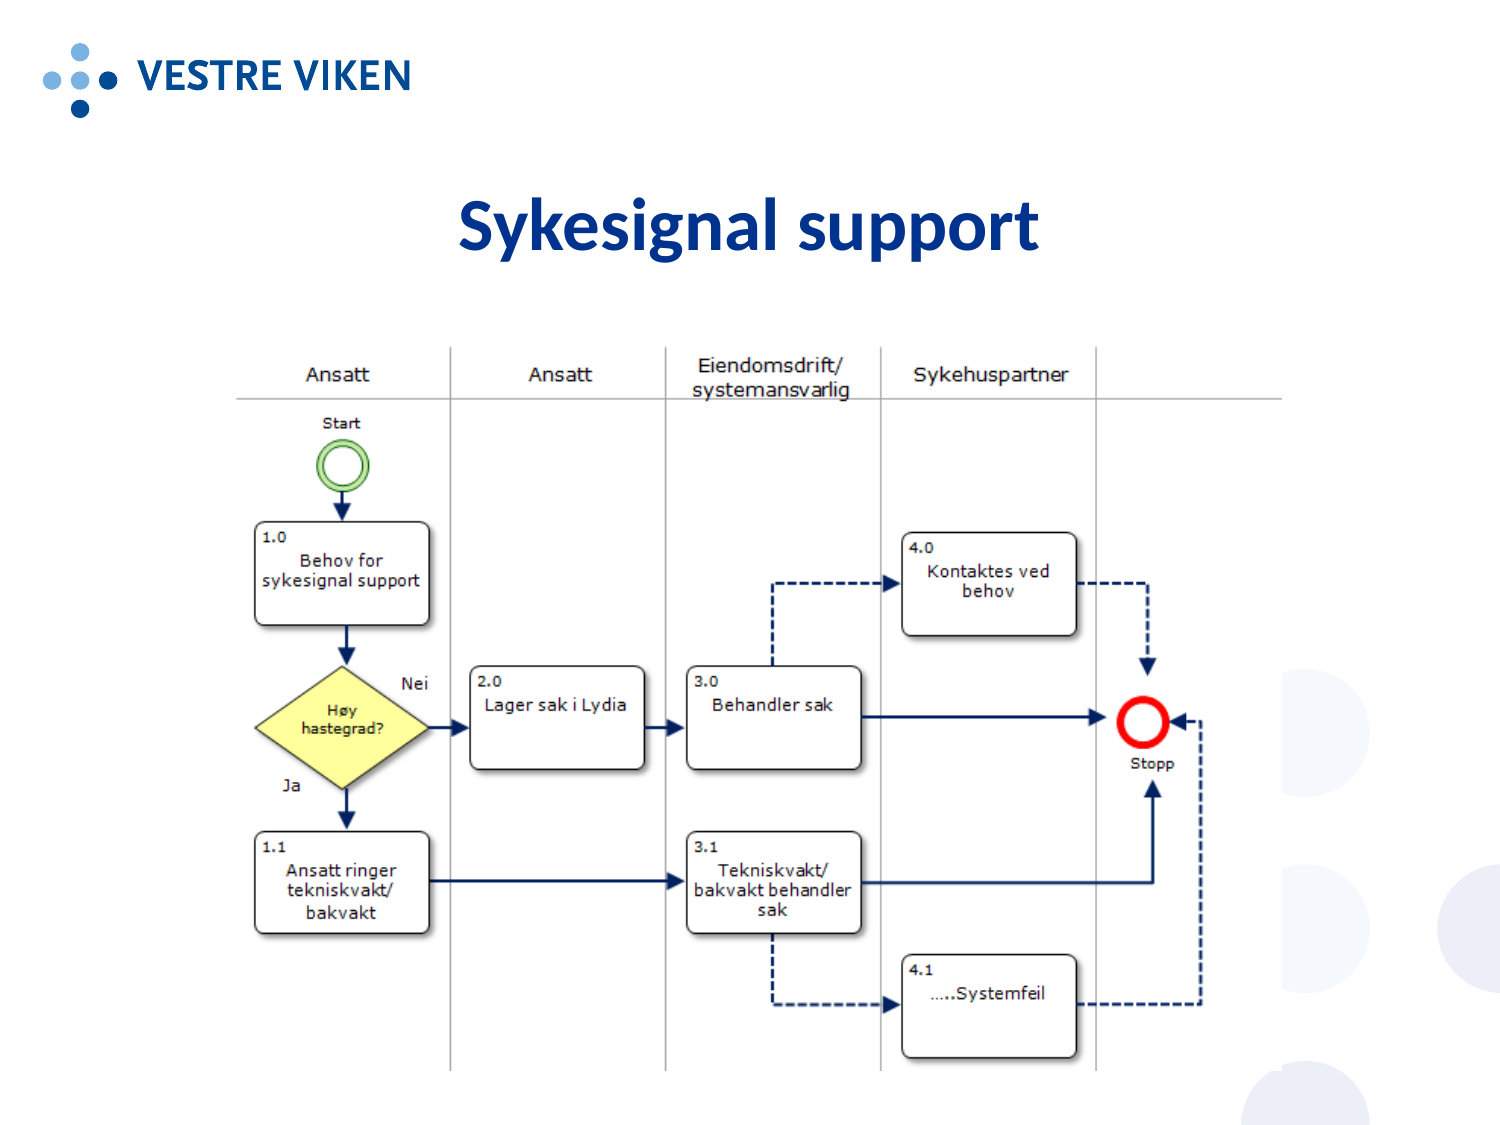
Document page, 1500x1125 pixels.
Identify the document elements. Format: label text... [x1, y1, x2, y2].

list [217, 327, 1282, 1071]
title Sykesignal support [75, 126, 1425, 315]
